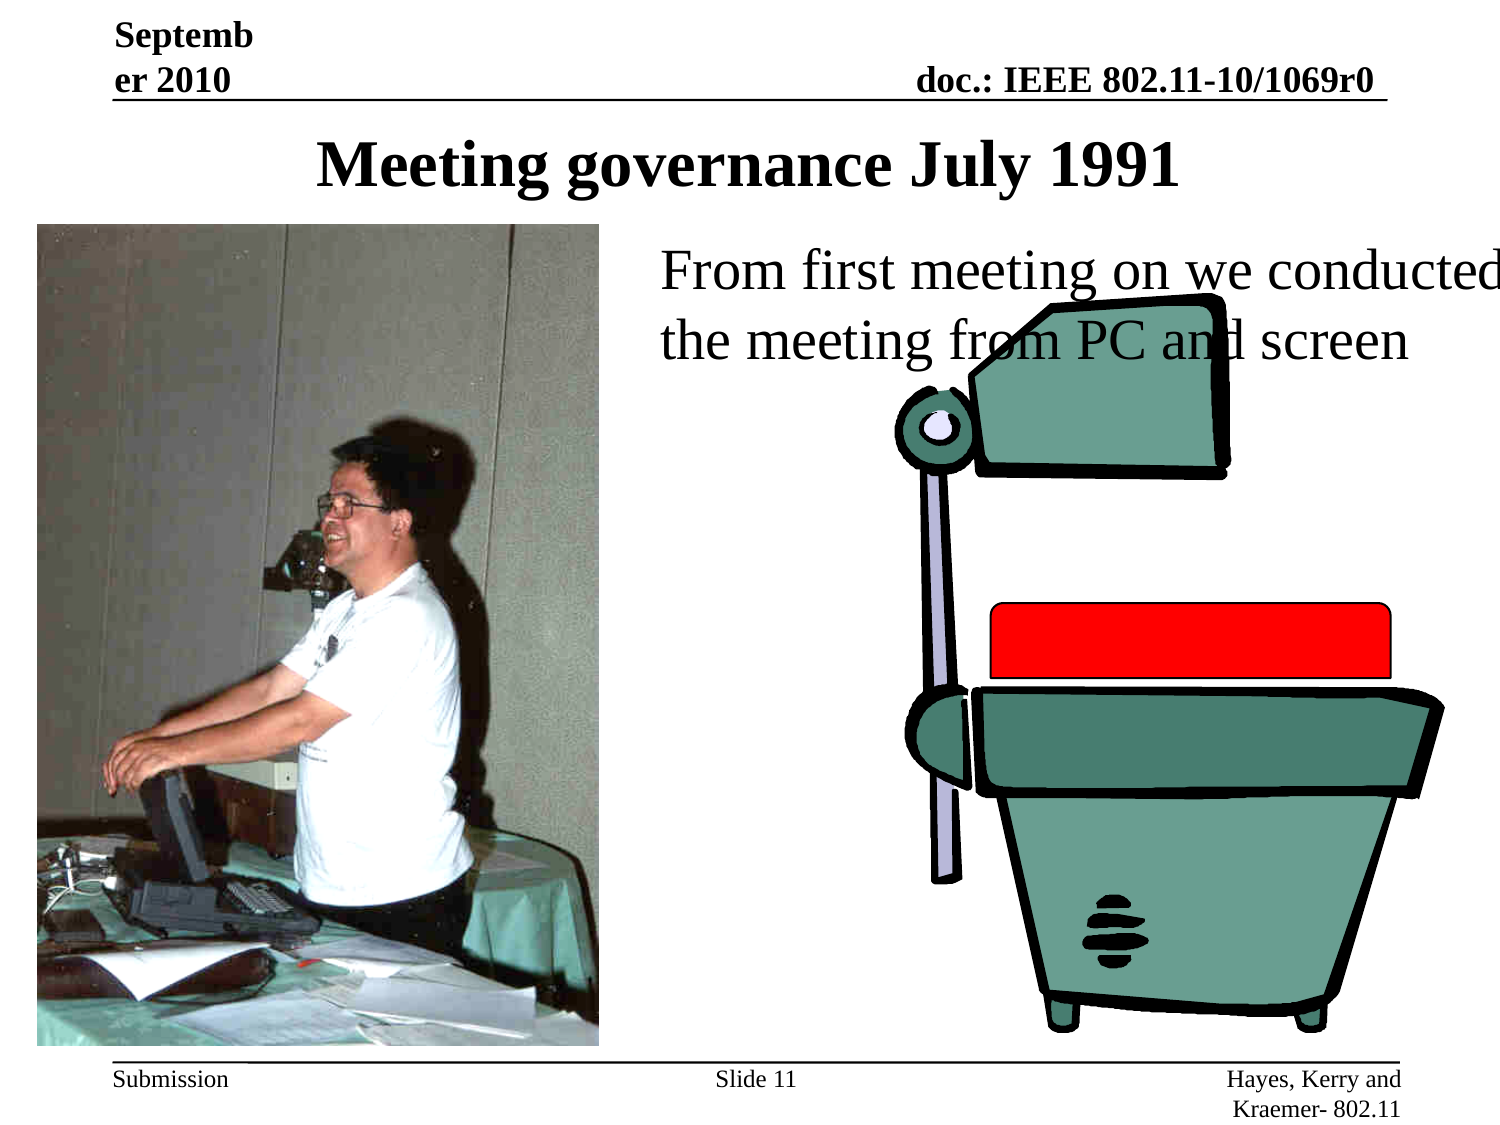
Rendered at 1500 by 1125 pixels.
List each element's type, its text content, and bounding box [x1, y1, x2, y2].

picture [37, 224, 599, 1047]
title Meeting governance July 1991 [112, 112, 1388, 288]
footer Hayes, Kerry and Kraemer- 802.11 WG Chairs [1199, 1062, 1402, 1093]
text_box From first meeting on we conducted the meeting from PC and screen [645, 223, 1500, 379]
slide_number Slide 11 [712, 1062, 800, 1093]
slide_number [114, 54, 269, 100]
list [880, 282, 1459, 1047]
